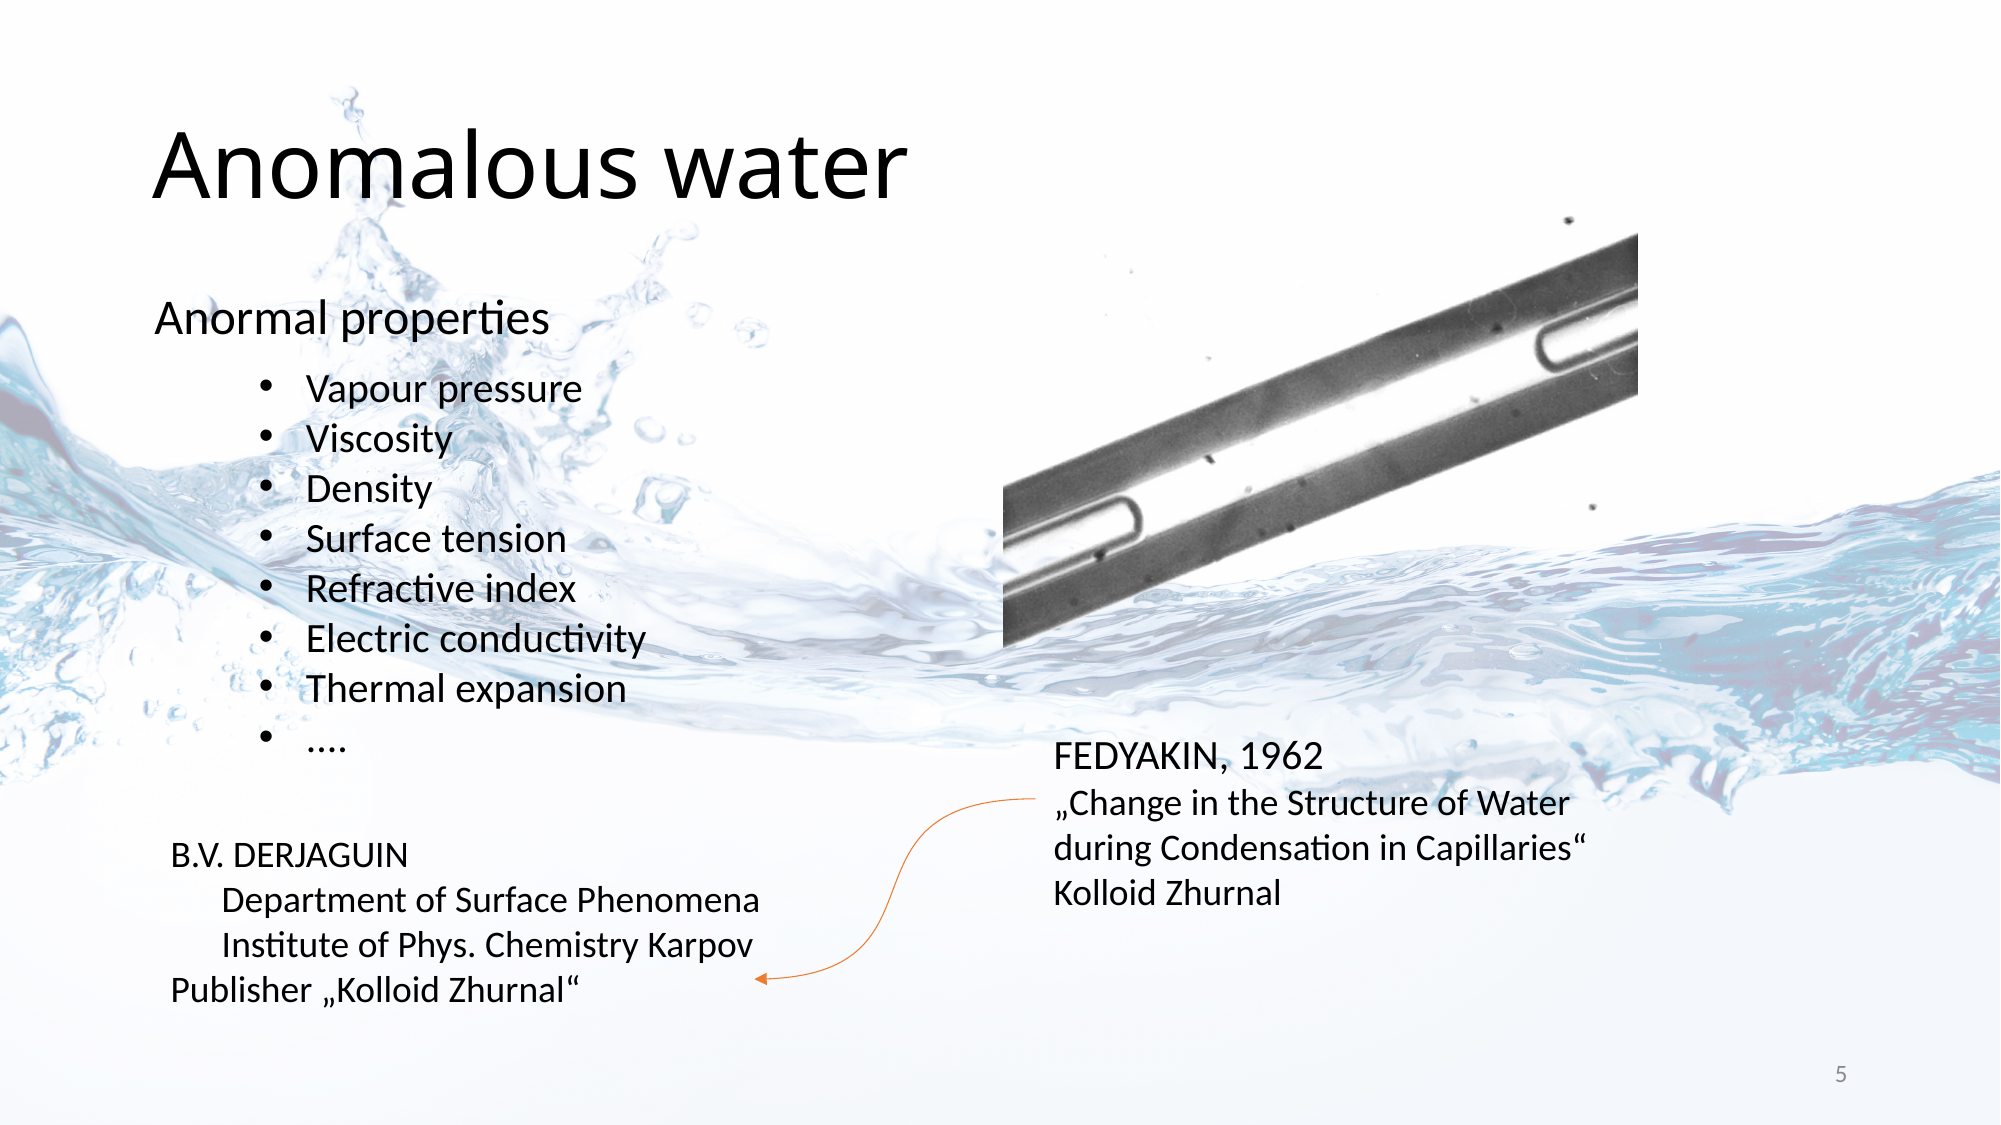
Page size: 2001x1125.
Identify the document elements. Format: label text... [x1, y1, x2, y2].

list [1003, 207, 1638, 661]
text_box Fedyakin, 1962 „Change in the Structure of Water during Condensation in Capillaries“ Kolloid Zhurnal [1038, 720, 1603, 921]
text_box B.V. Derjaguin Department of Surface Phenomena Institute of Phys. Chemistry Karpov Publisher „Kolloid Zhurnal“ [155, 822, 776, 1063]
slide_number 5 [1412, 1042, 1863, 1103]
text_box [754, 798, 1036, 980]
text_box Vapour pressure Viscosity Density Surface tension Refractive index Electric conductivity Thermal expansion .... [244, 353, 663, 818]
title Anomalous water [137, 59, 1863, 278]
text_box Anormal properties [139, 277, 566, 352]
